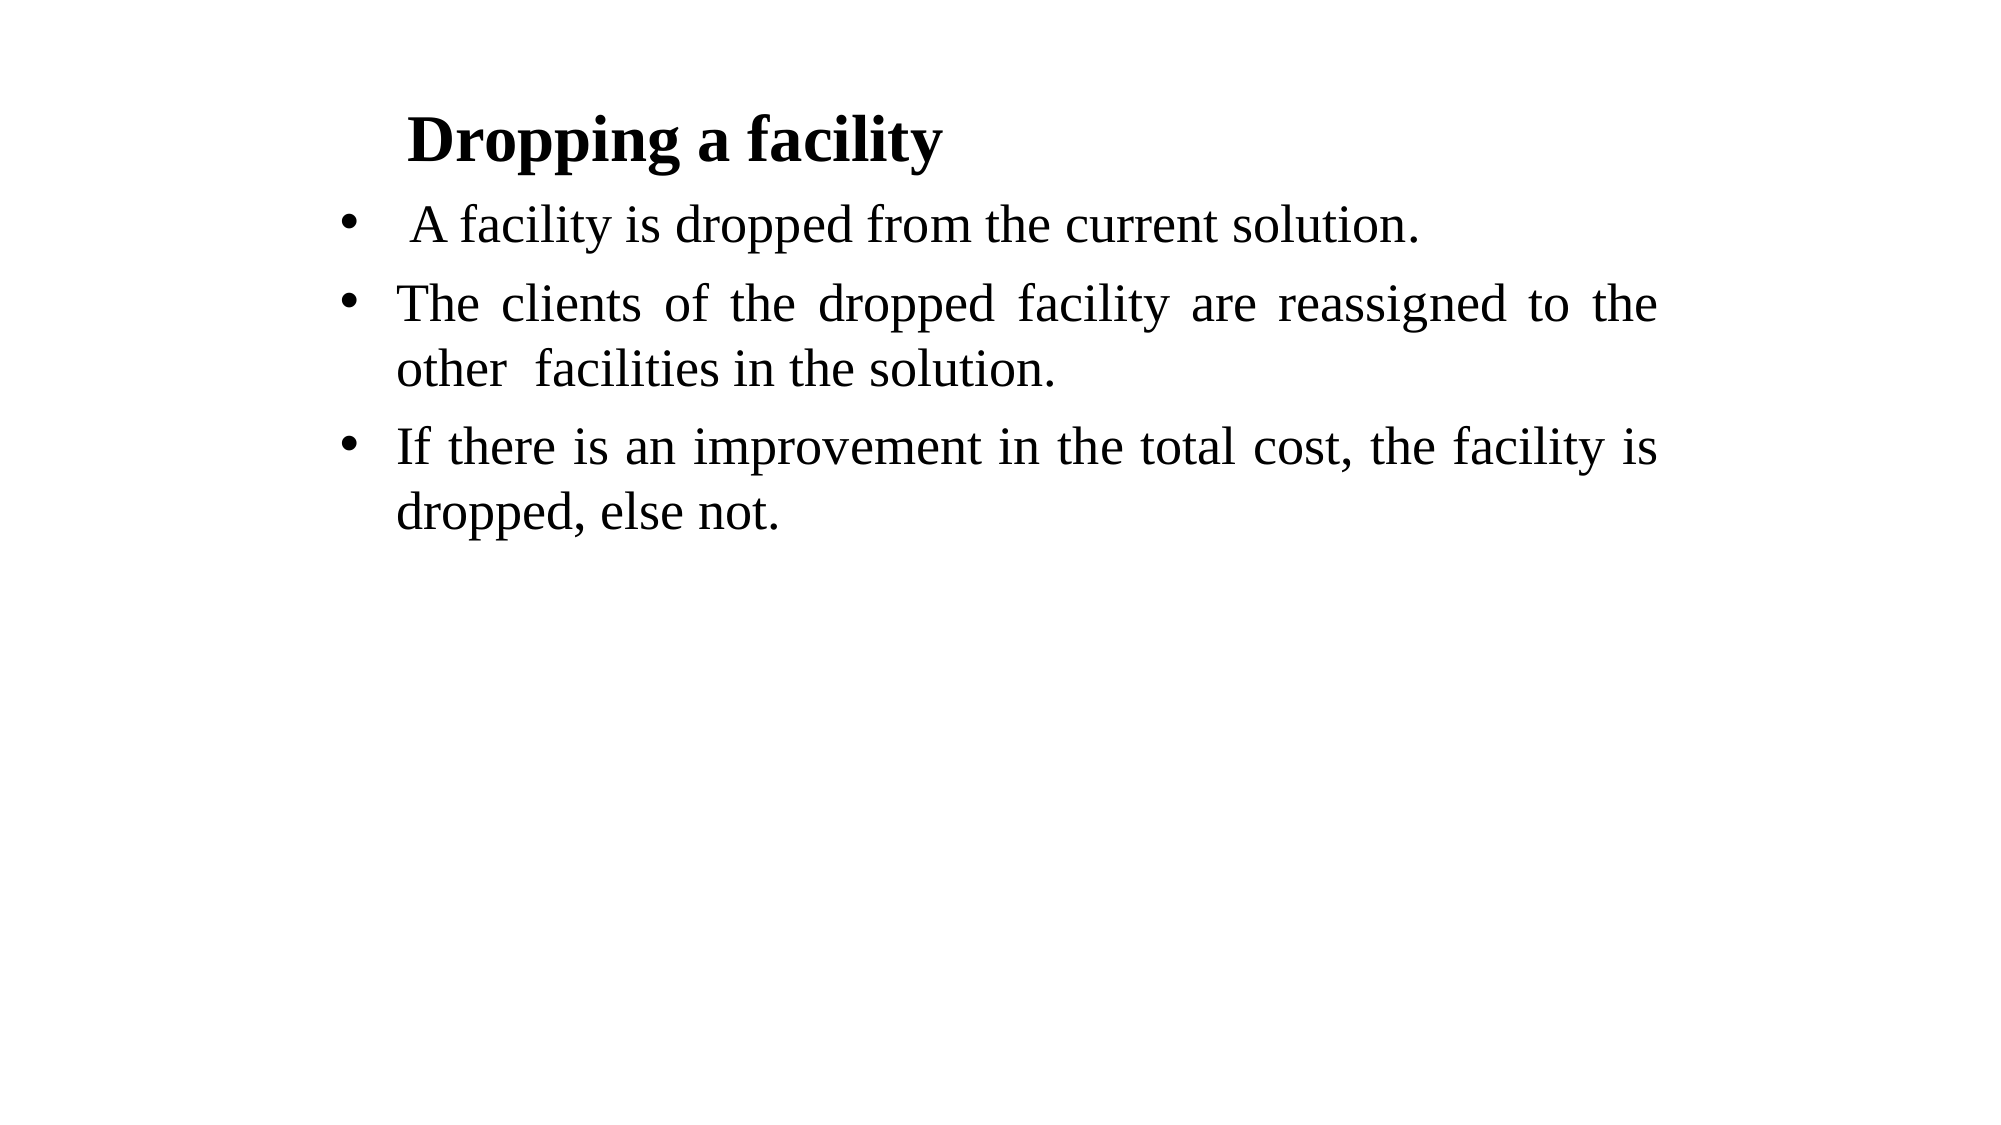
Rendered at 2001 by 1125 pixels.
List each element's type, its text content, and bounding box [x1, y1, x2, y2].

text_box Dropping a facility A facility is dropped from the current solution. The clients of the dropped facility are reassigned to the other facilities in the solution. If there is an improvement in the total cost, the facility is dropped, else not. [324, 87, 1675, 1005]
